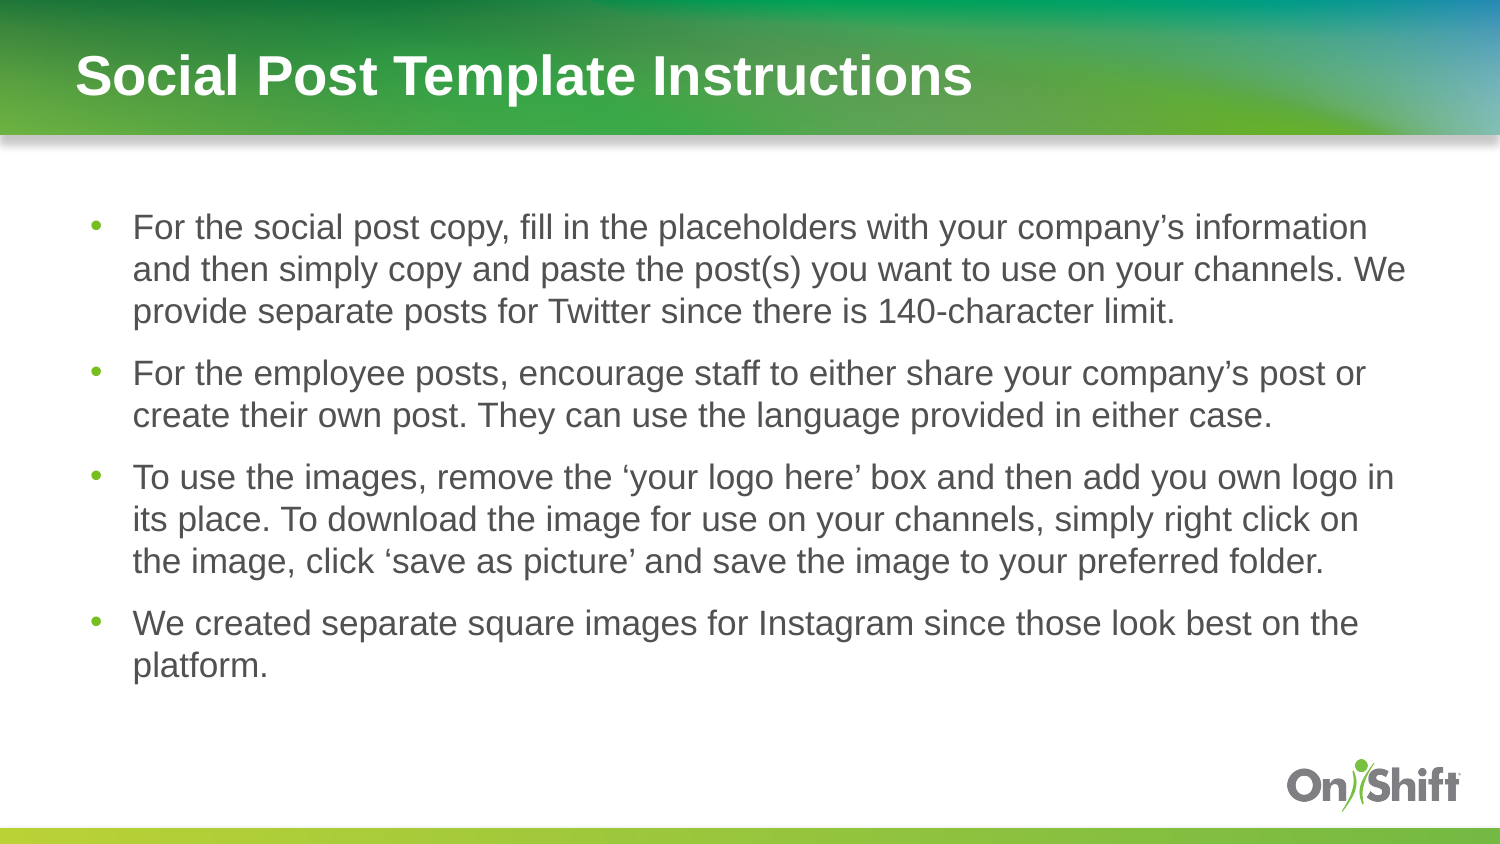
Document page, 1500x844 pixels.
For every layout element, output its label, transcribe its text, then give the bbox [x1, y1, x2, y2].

picture [1287, 759, 1461, 812]
title Social Post Template Instructions [75, 13, 1425, 133]
list For the social post copy, fill in the placeholders with your company’s information and then simply copy and paste the post(s) you want to use on your channels. We provide separate posts for Twitter since there is 140-character limit. For the employee posts, encourage staff to either share your company’s post or create their own post. They can use the language provided in either case. To use the images, remove the ‘your logo here’ box and then add you own logo in its place. To download the image for use on your channels, simply right click on the image, click ‘save as picture’ and save the image to your preferred folder. We created separate square images for Instagram since those look best on the platform. [75, 196, 1425, 754]
picture [0, 0, 1500, 135]
